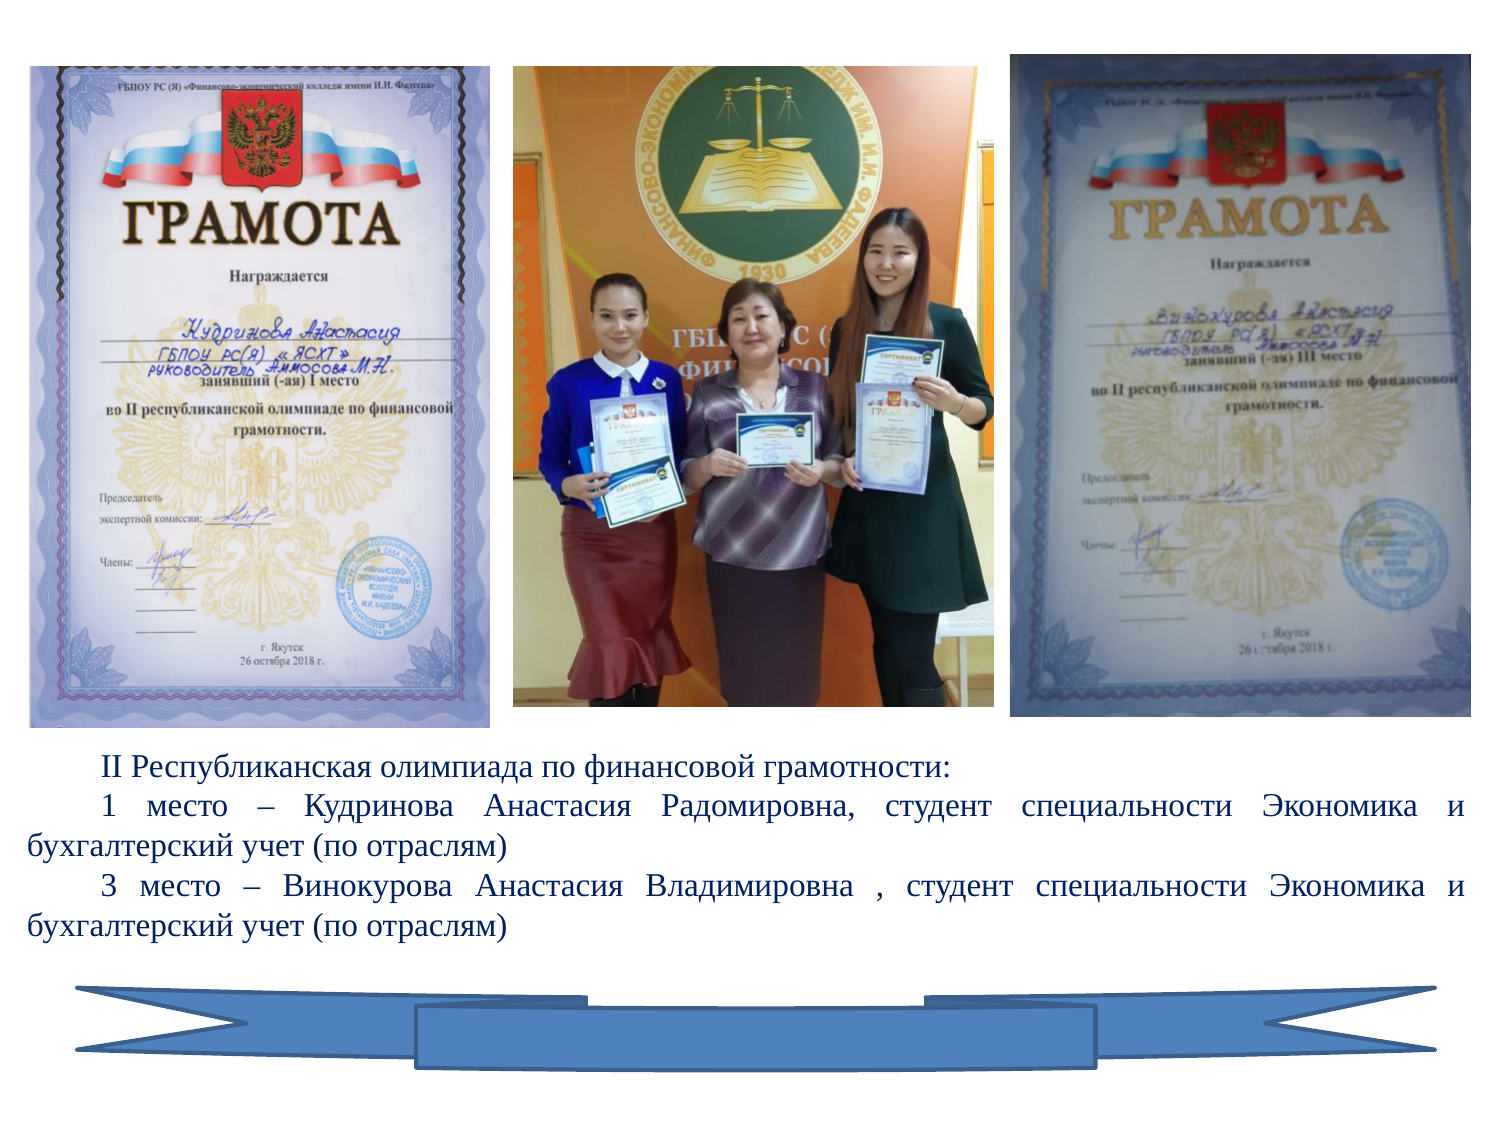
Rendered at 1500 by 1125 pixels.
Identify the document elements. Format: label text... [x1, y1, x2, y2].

text_box [74, 985, 1438, 1073]
picture [29, 66, 490, 729]
text_box II Республиканская олимпиада по финансовой грамотности: 1 место – Кудринова Анастасия Радомировна, студент специальности Экономика и бухгалтерский учет (по отраслям) 3 место – Винокурова Анастасия Владимировна , студент специальности Экономика и бухгалтерский учет (по отраслям) [11, 736, 1483, 991]
picture [513, 54, 1500, 717]
